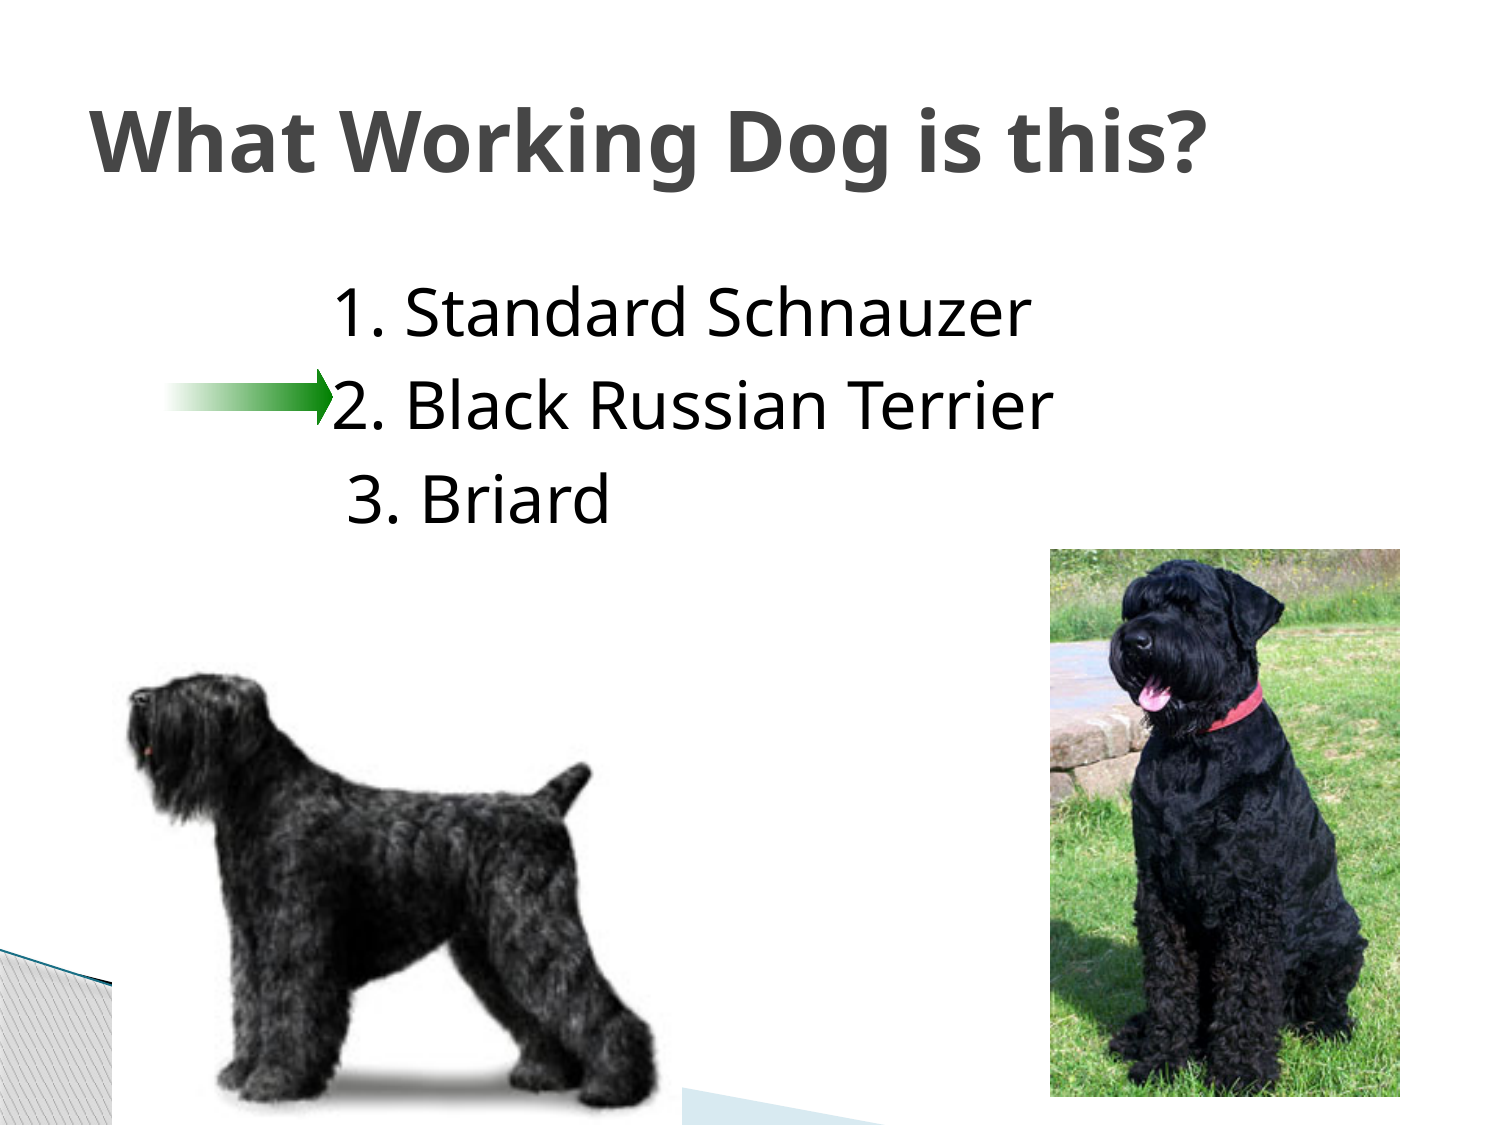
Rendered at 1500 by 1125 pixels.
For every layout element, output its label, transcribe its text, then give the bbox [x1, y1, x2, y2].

title What Working Dog is this? [75, 45, 1425, 233]
picture [112, 661, 682, 1125]
list 1. Standard Schnauzer 2. Black Russian Terrier 3. Briard [229, 262, 1500, 1005]
picture [1049, 549, 1401, 1097]
text_box [158, 378, 229, 416]
